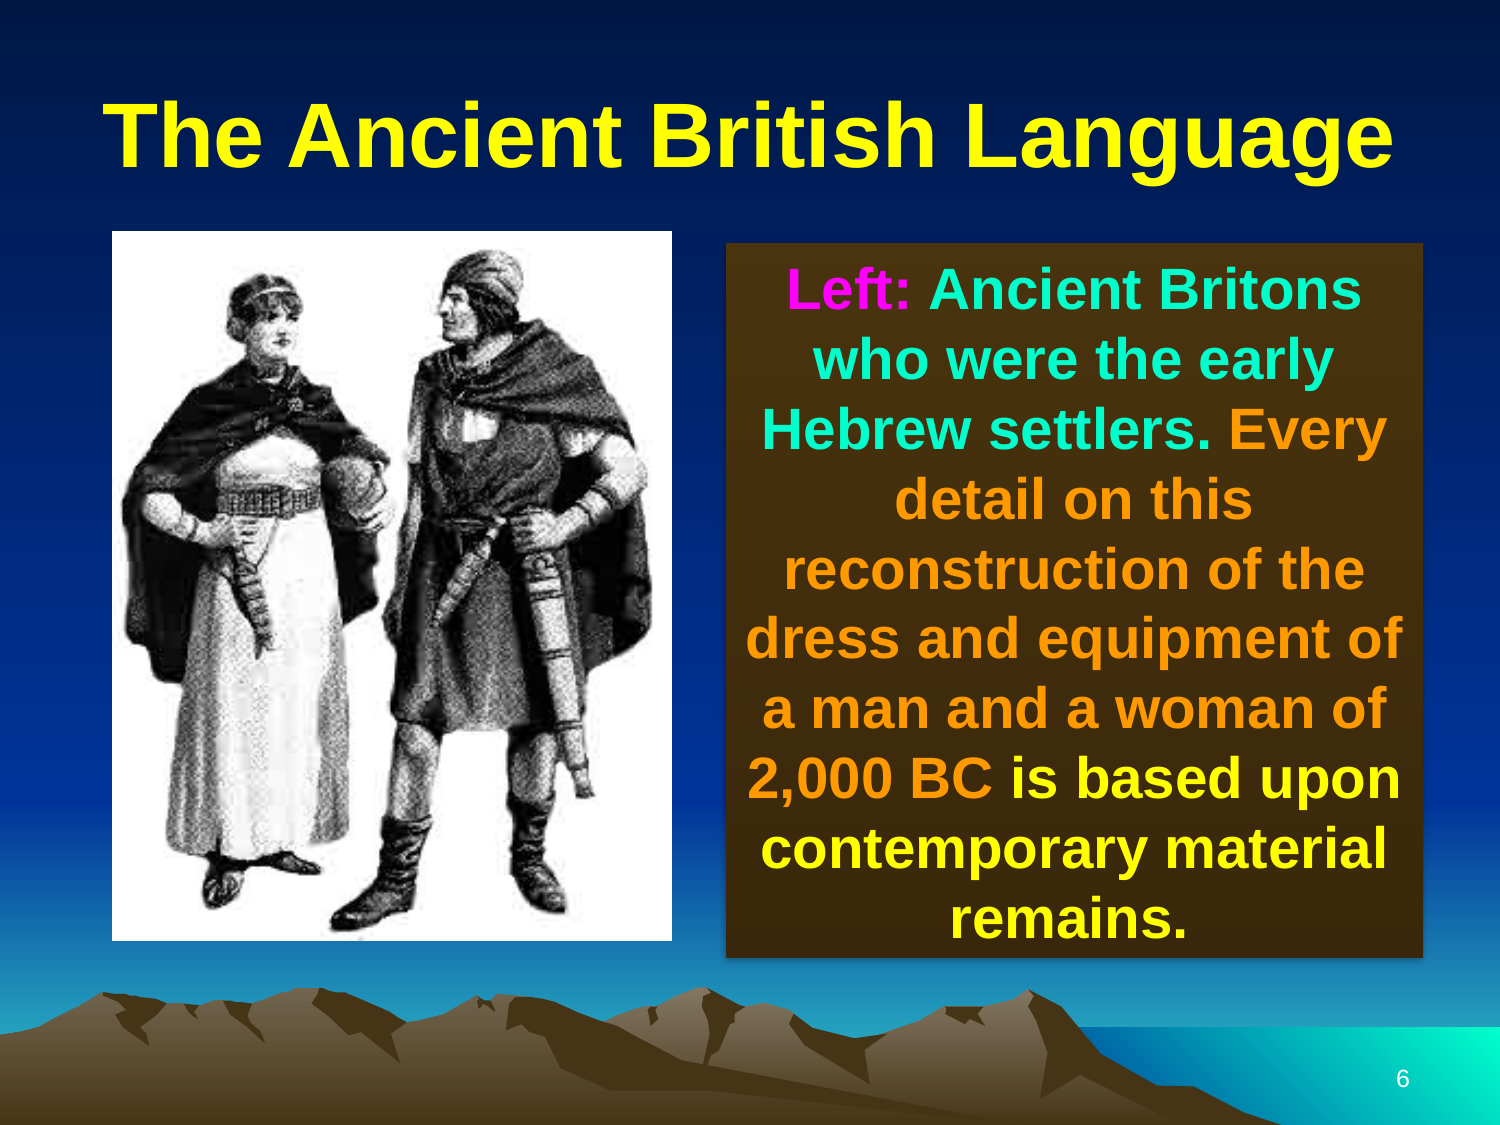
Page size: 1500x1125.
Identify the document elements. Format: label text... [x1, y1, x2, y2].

slide_number 6 [1074, 1024, 1426, 1101]
text_box Left: Ancient Britons who were the early Hebrew settlers. Every detail on this reconstruction of the dress and equipment of a man and a woman of 2,000 BC is based upon contemporary material remains. [726, 243, 1424, 958]
title The Ancient British Language [74, 37, 1426, 226]
picture [111, 231, 672, 941]
